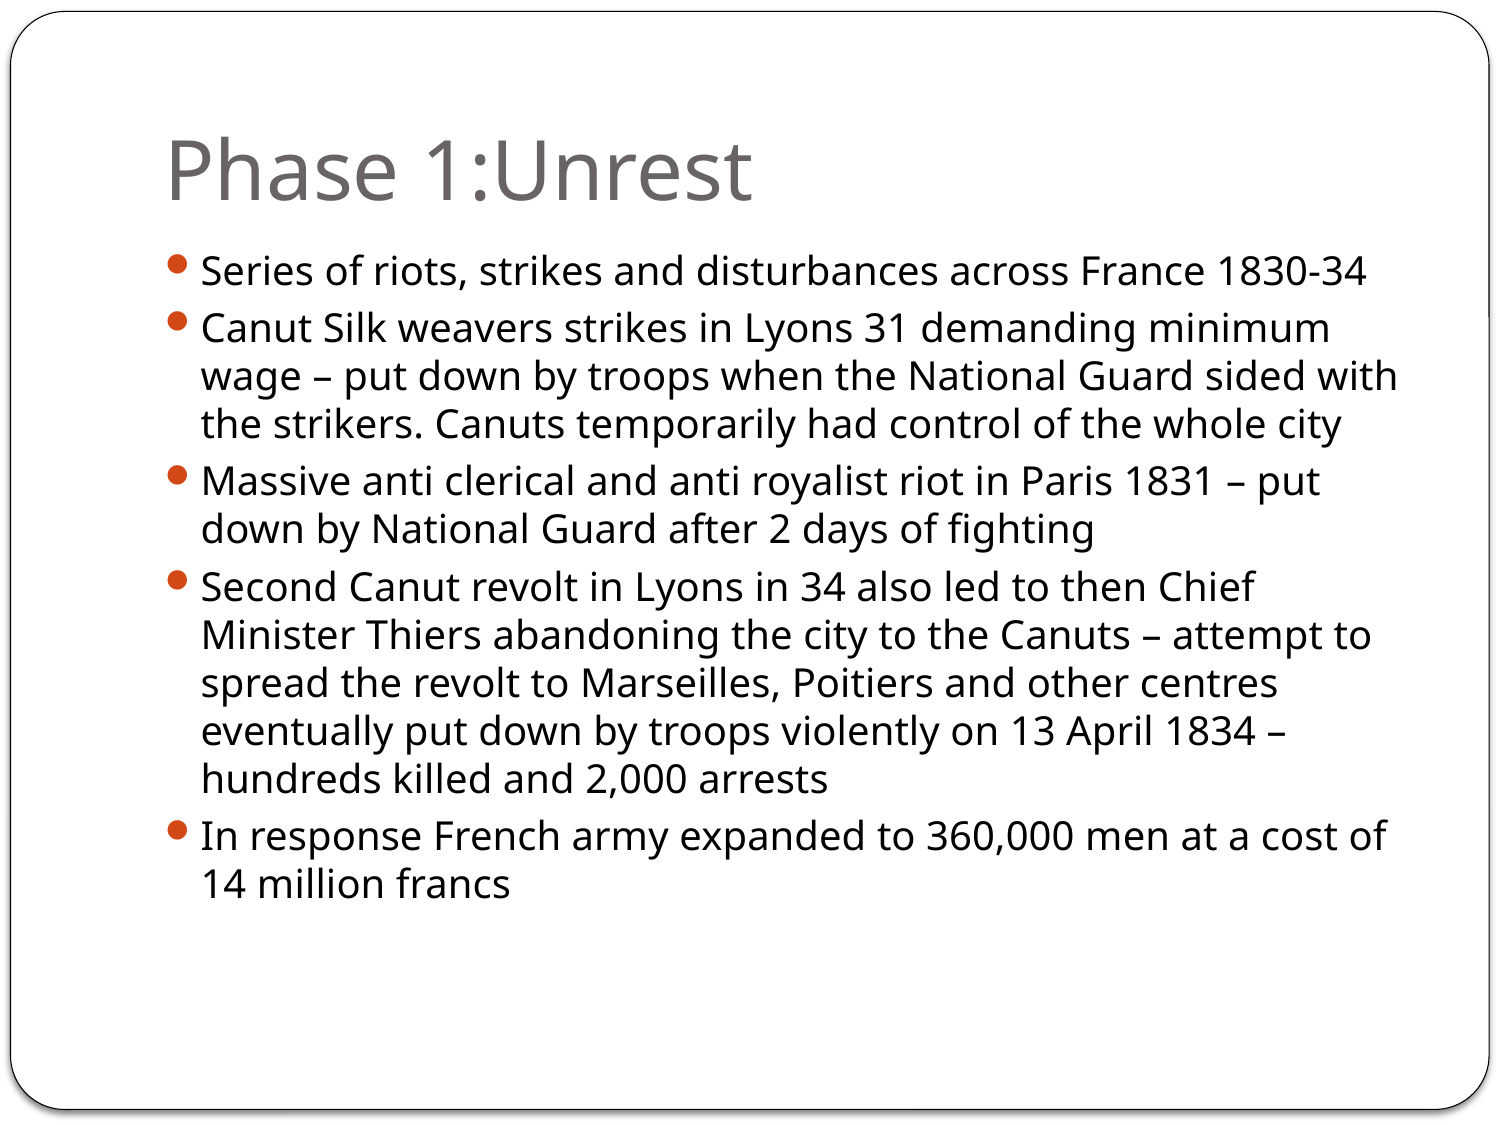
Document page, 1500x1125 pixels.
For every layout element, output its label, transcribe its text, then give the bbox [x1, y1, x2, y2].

title Phase 1:Unrest [150, 45, 1425, 233]
list Series of riots, strikes and disturbances across France 1830-34 Canut Silk weavers strikes in Lyons 31 demanding minimum wage – put down by troops when the National Guard sided with the strikers. Canuts temporarily had control of the whole city Massive anti clerical and anti royalist riot in Paris 1831 – put down by National Guard after 2 days of fighting Second Canut revolt in Lyons in 34 also led to then Chief Minister Thiers abandoning the city to the Canuts – attempt to spread the revolt to Marseilles, Poitiers and other centres eventually put down by troops violently on 13 April 1834 – hundreds killed and 2,000 arrests In response French army expanded to 360,000 men at a cost of 14 million francs [150, 237, 1425, 988]
